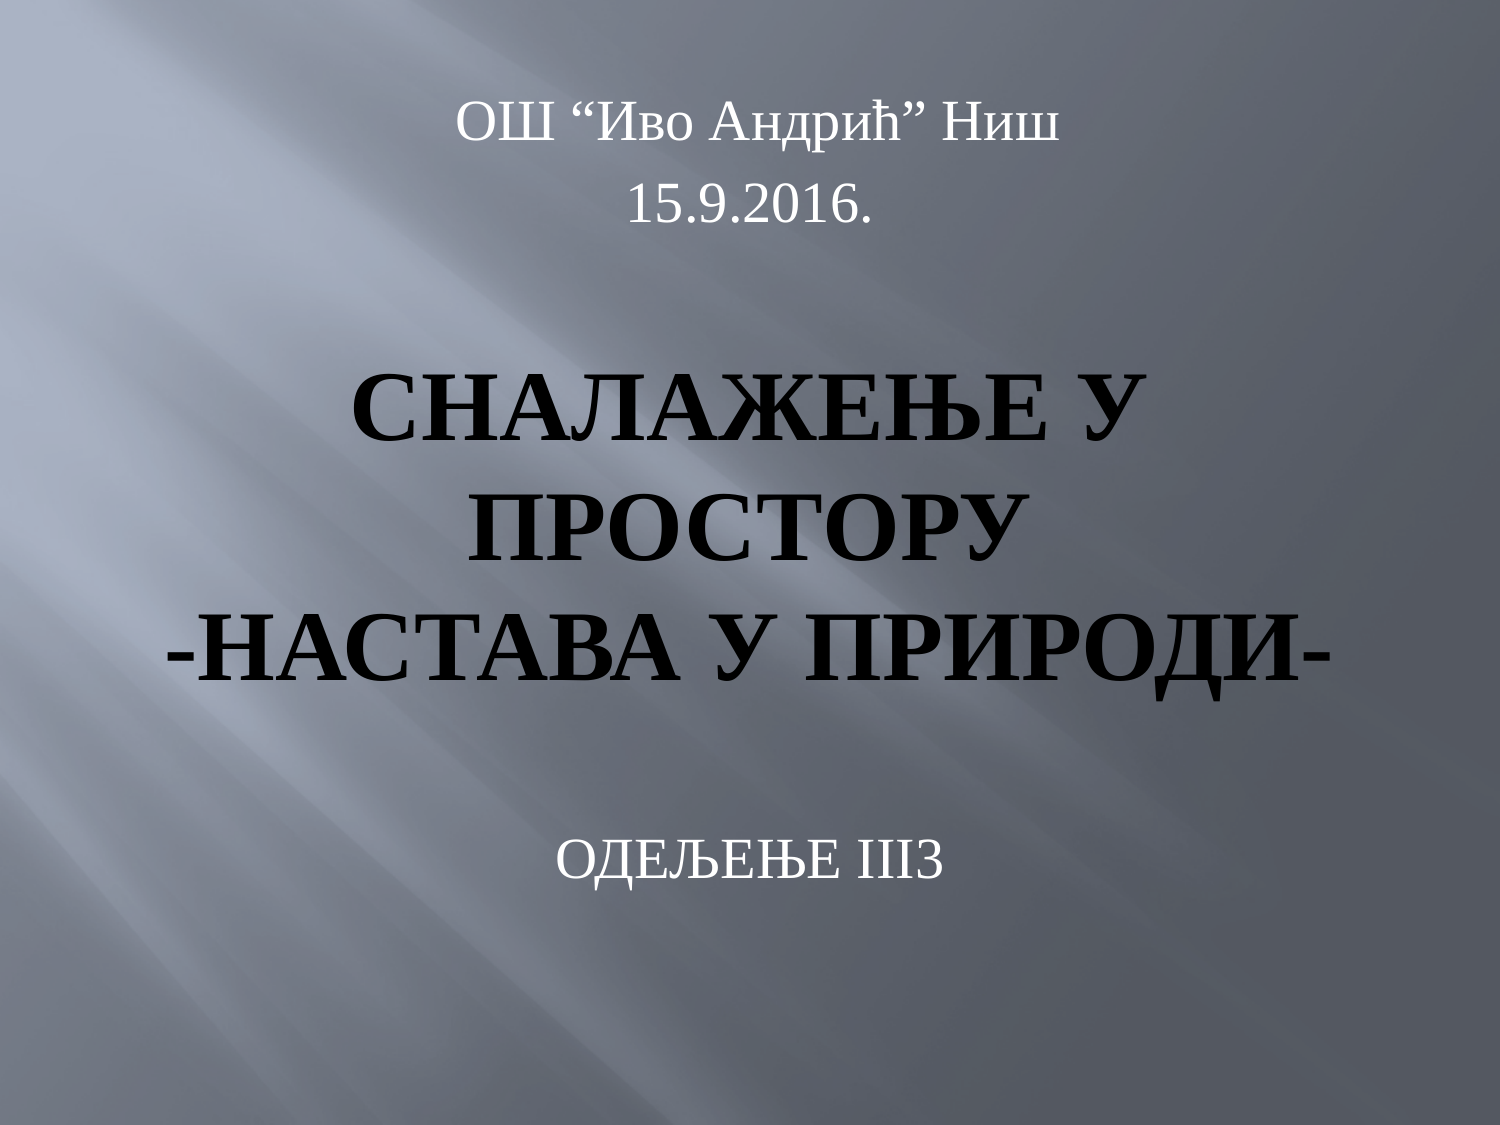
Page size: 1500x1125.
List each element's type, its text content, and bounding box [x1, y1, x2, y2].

title СНАЛАЖЕЊЕ У ПРОСТОРУ -НАСТАВА У ПРИРОДИ- одељење III3 [112, 337, 1388, 1100]
subtitle OШ “Иво Андрић” Ниш 15.9.2016. [225, 75, 1275, 275]
